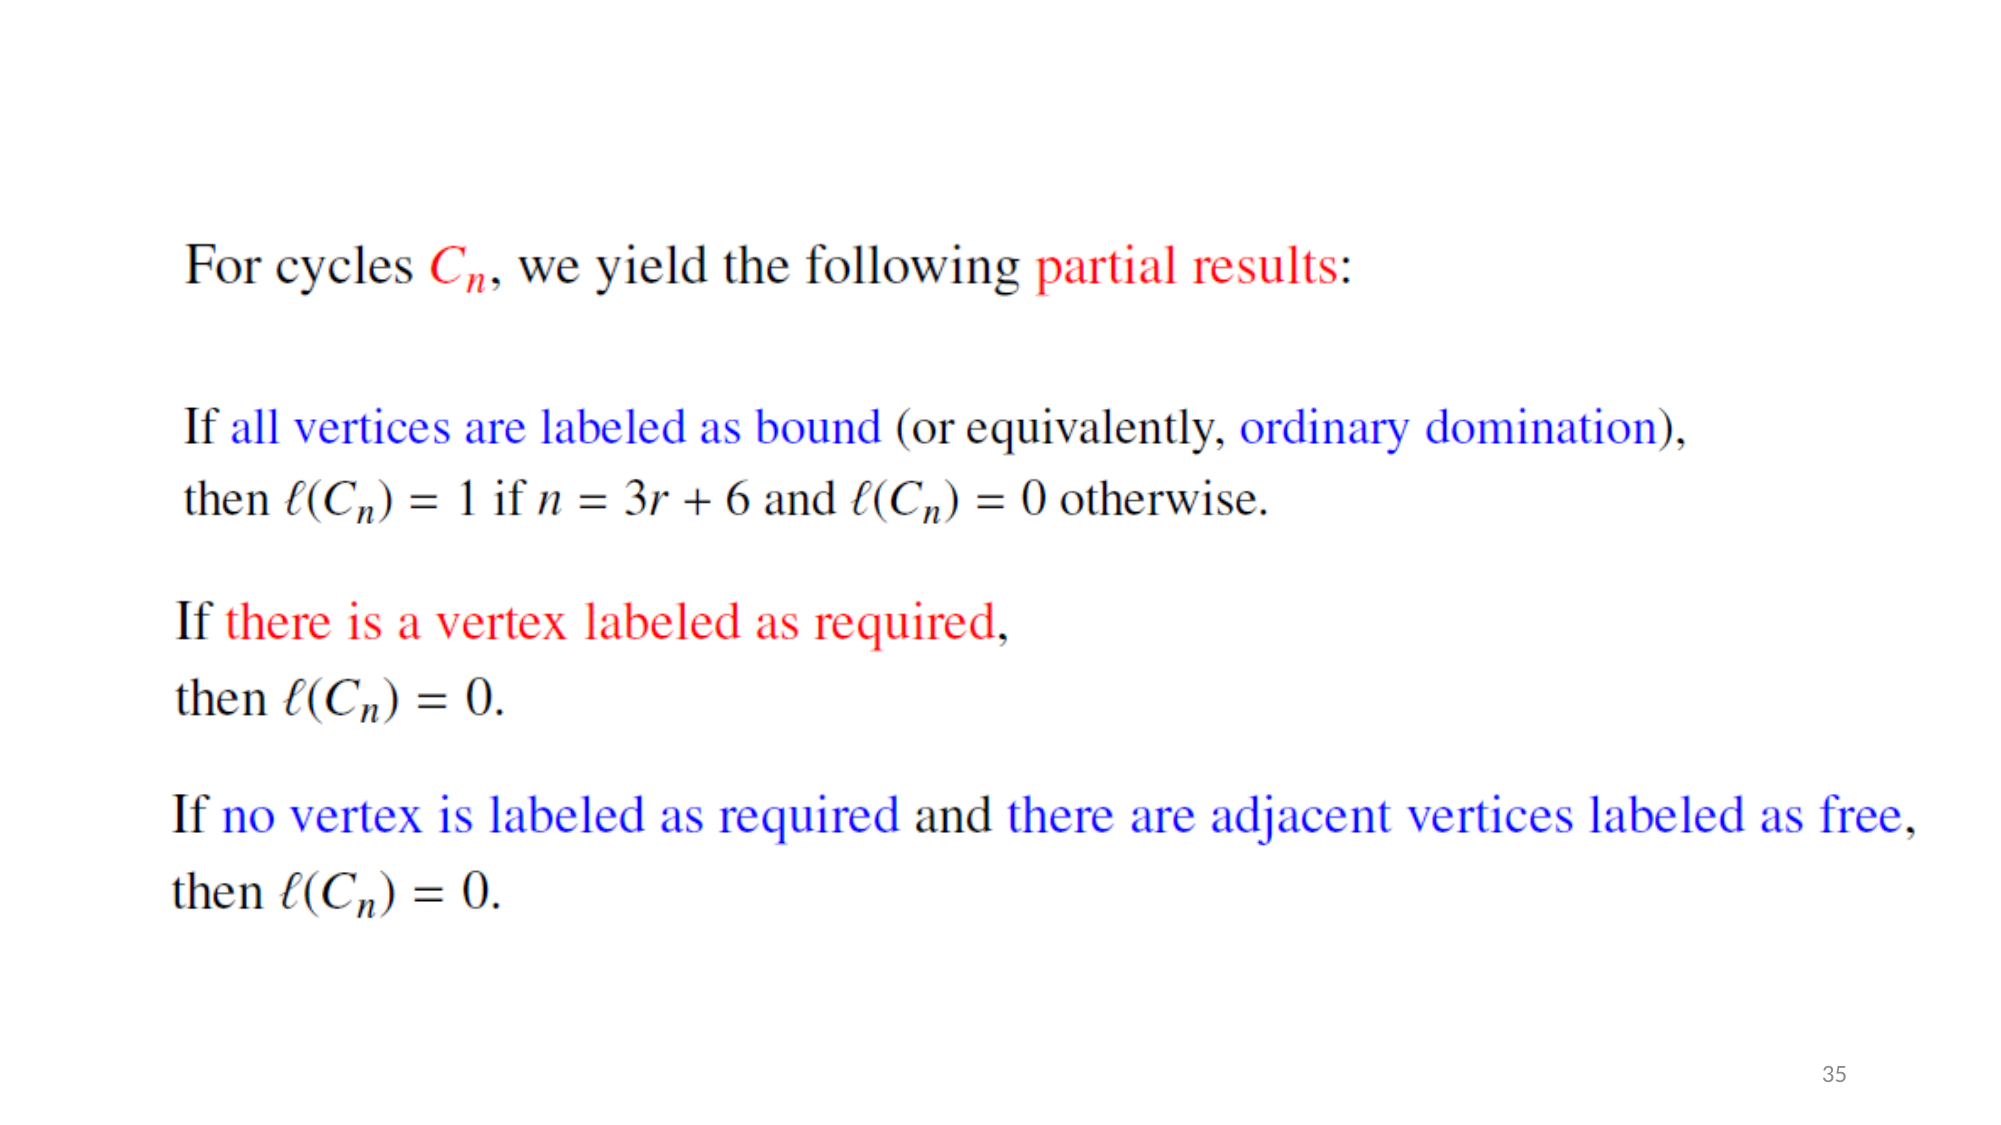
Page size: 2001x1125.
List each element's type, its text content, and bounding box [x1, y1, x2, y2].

picture [149, 773, 1942, 941]
picture [149, 578, 1047, 741]
picture [149, 211, 1387, 321]
slide_number 35 [1412, 1042, 1863, 1103]
picture [149, 391, 1709, 546]
